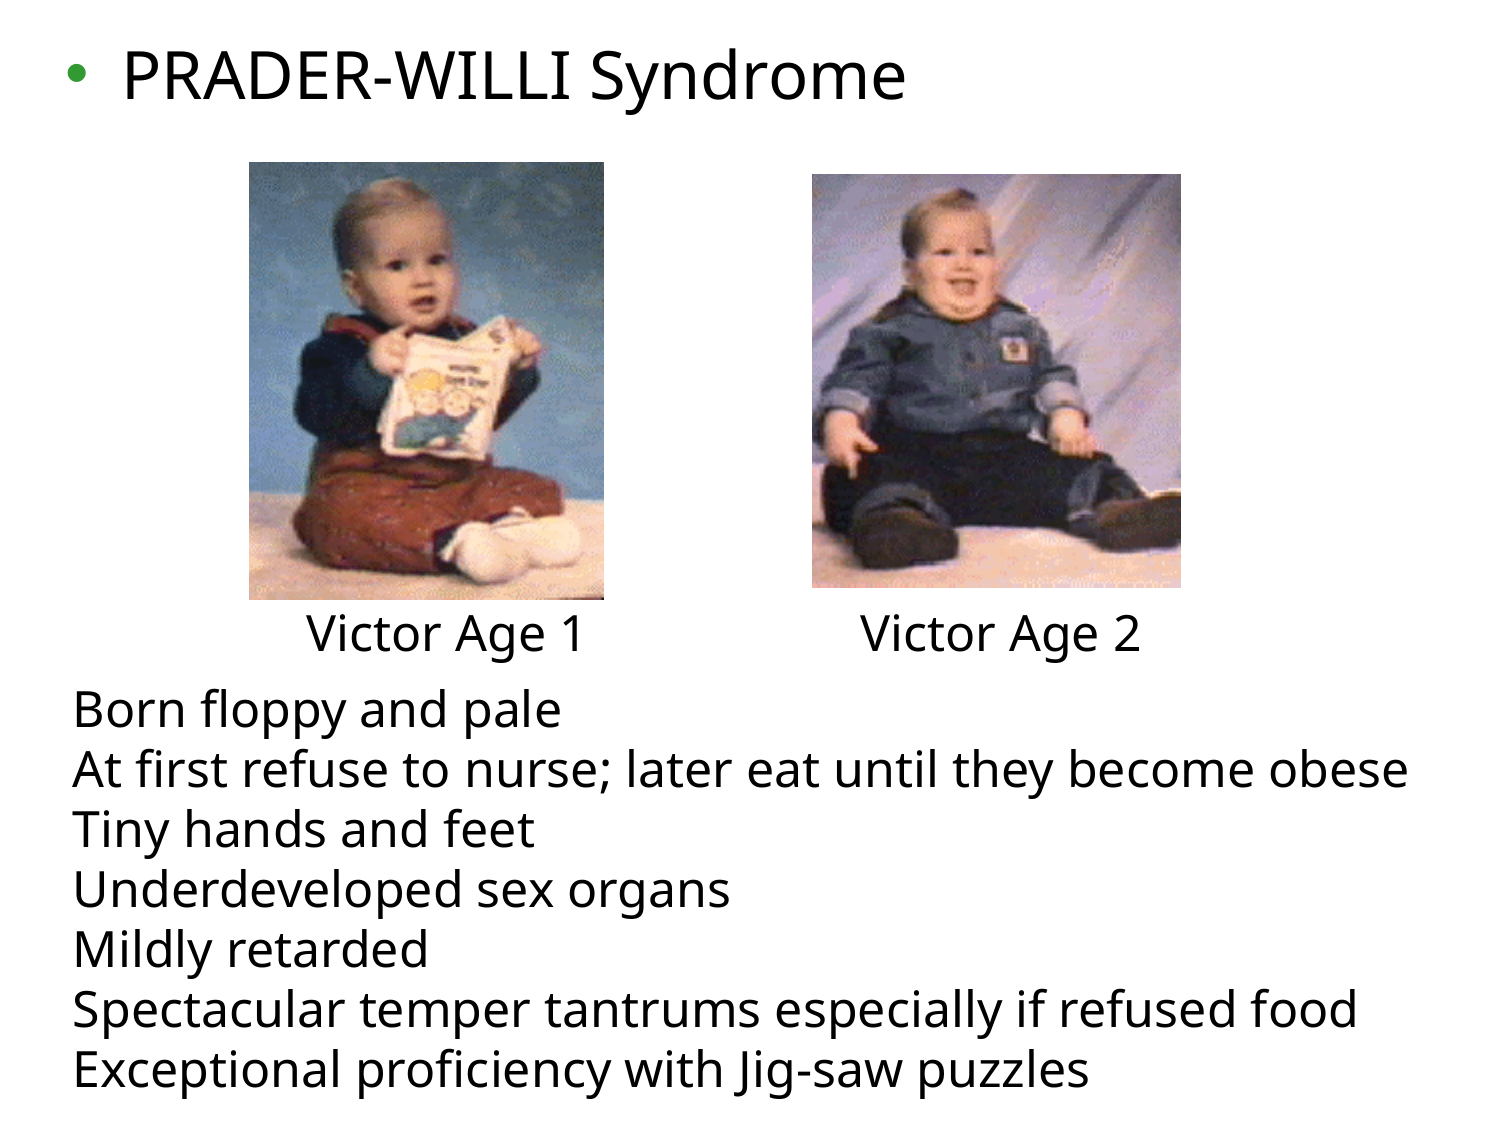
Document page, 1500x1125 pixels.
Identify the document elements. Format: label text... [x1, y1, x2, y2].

picture [249, 162, 605, 601]
text_box Victor Age 1 Victor Age 2 [291, 594, 1158, 669]
text_box Born floppy and pale At first refuse to nurse; later eat until they become obese Tiny hands and feet Underdeveloped sex organs Mildly retarded Spectacular temper tantrums especially if refused food Exceptional proficiency with Jig-saw puzzles [58, 669, 1426, 1105]
list PRADER-WILLI Syndrome [50, 24, 1413, 678]
picture [812, 174, 1181, 588]
